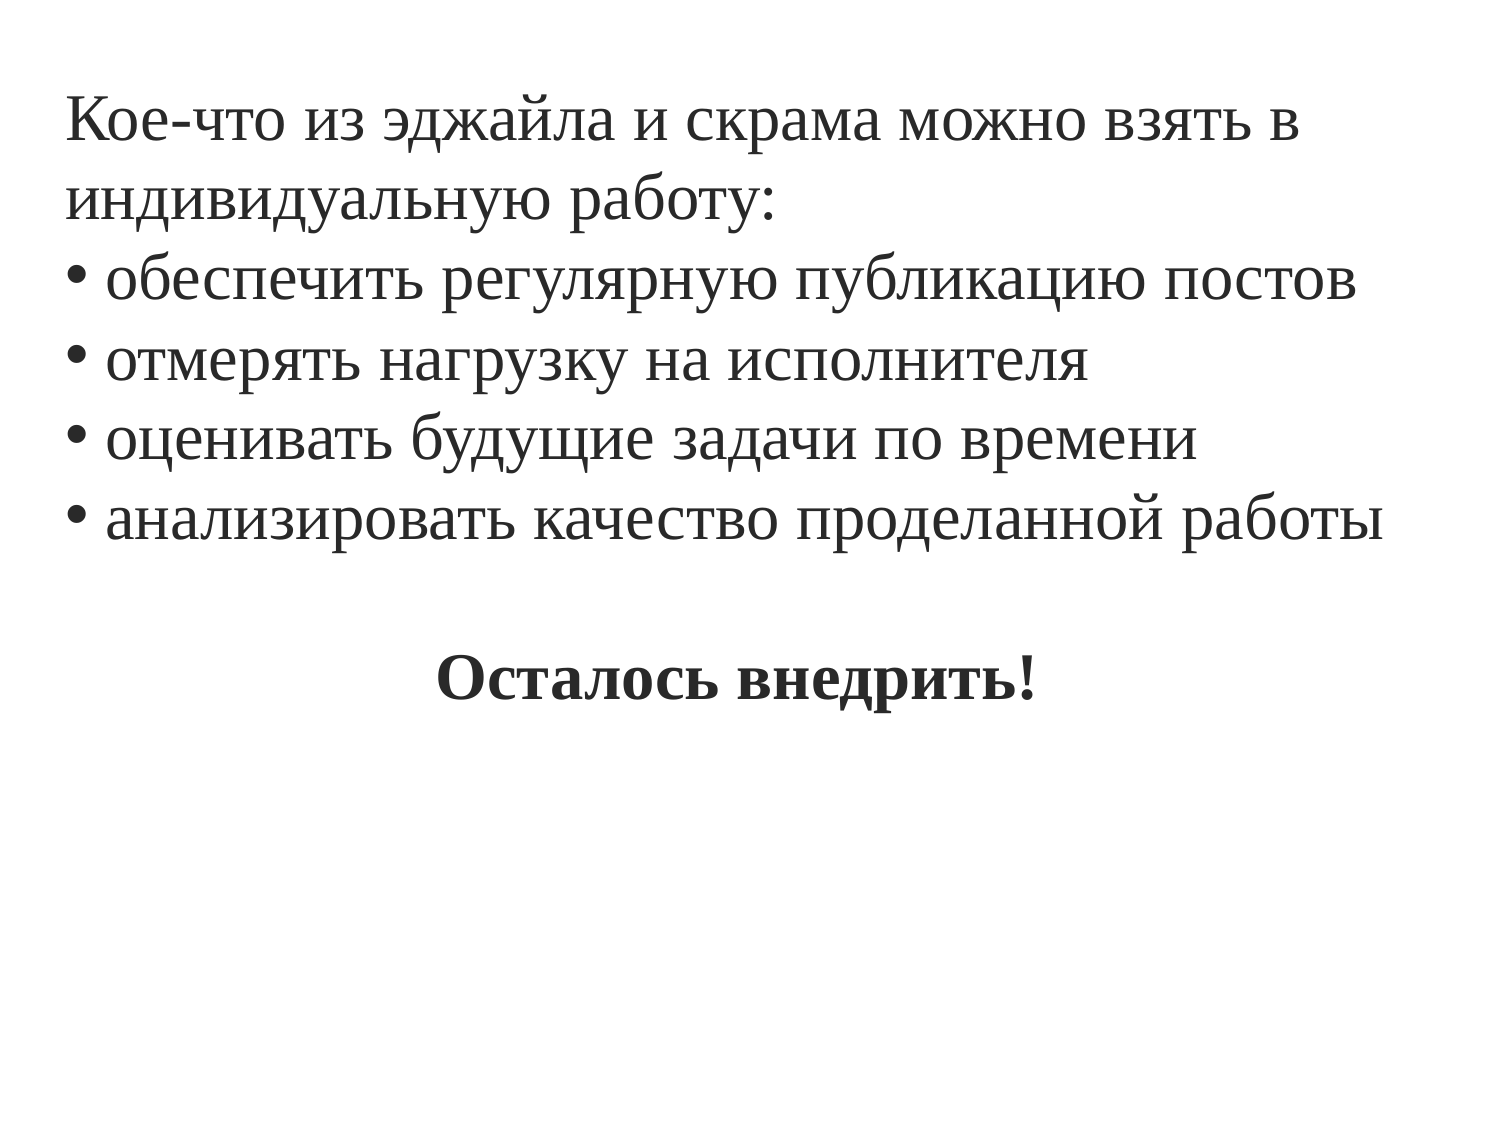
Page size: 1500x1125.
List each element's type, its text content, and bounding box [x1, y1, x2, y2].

text_box Кое-что из эджайла и скрама можно взять в индивидуальную работу: обеспечить регулярную публикацию постов отмерять нагрузку на исполнителя оценивать будущие задачи по времени анализировать качество проделанной работы Осталось внедрить! [50, 65, 1425, 721]
